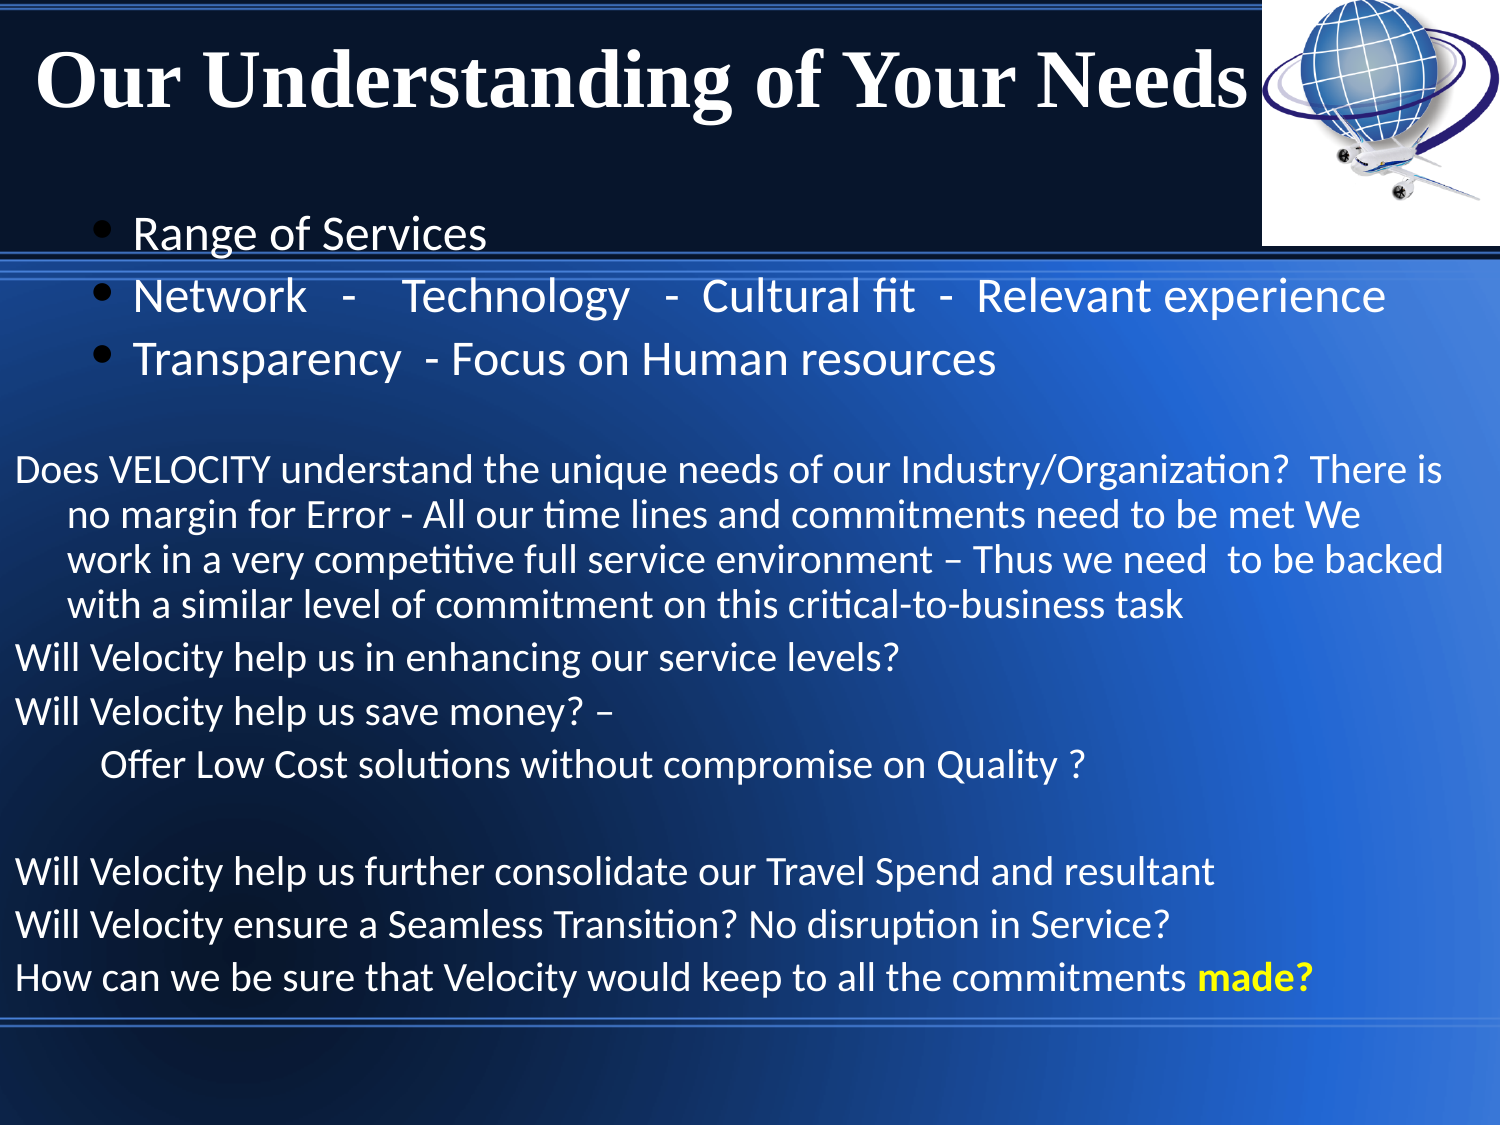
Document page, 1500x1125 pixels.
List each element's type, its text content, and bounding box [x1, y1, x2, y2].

text_box Our Understanding of Your Needs [0, 0, 1260, 148]
text_box Range of Services Network - Technology - Cultural fit - Relevant experience Transparency - Focus on Human resources Does VELOCITY understand the unique needs of our Industry/Organization? There is no margin for Error - All our time lines and commitments need to be met We work in a very competitive full service environment – Thus we need to be backed with a similar level of commitment on this critical-to-business task Will Velocity help us in enhancing our service levels? Will Velocity help us save money? – Offer Low Cost solutions without compromise on Quality ? Will Velocity help us further consolidate our Travel Spend and resultant Will Velocity ensure a Seamless Transition? No disruption in Service? How can we be sure that Velocity would keep to all the commitments made? [0, 200, 1467, 1125]
picture [0, 0, 1500, 1125]
